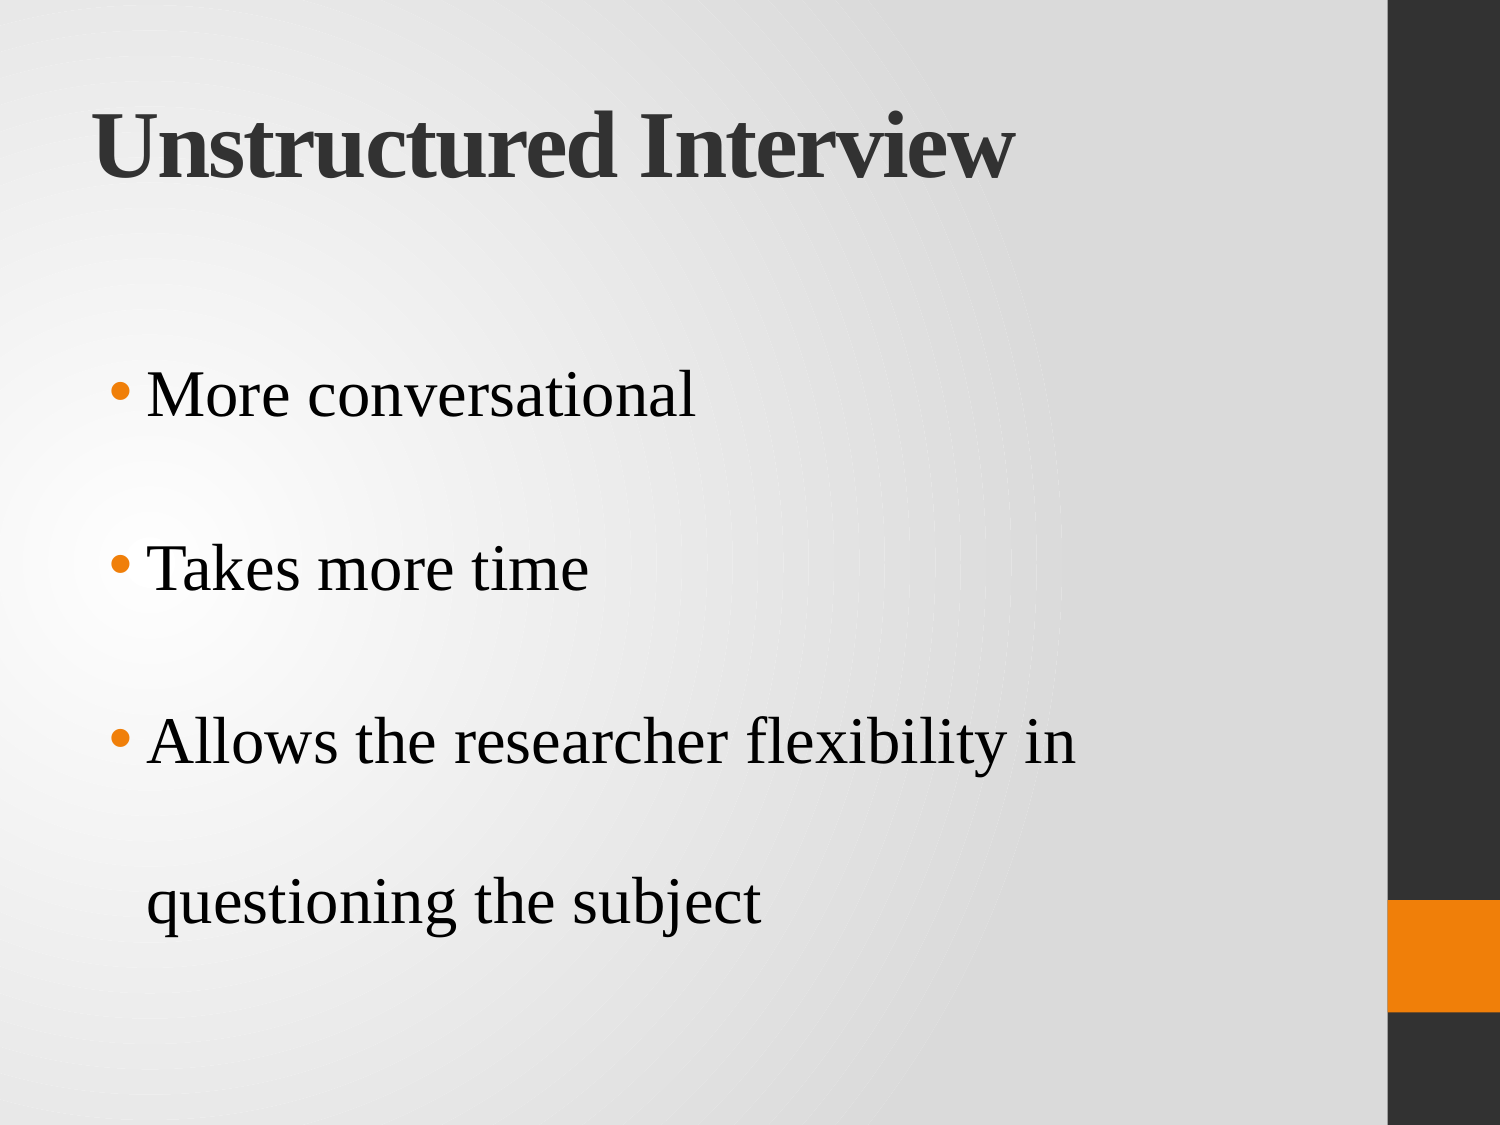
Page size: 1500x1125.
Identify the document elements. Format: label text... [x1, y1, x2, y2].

title Unstructured Interview [75, 45, 1325, 233]
list More conversational Takes more time Allows the researcher flexibility in questioning the subject [75, 262, 1325, 1050]
